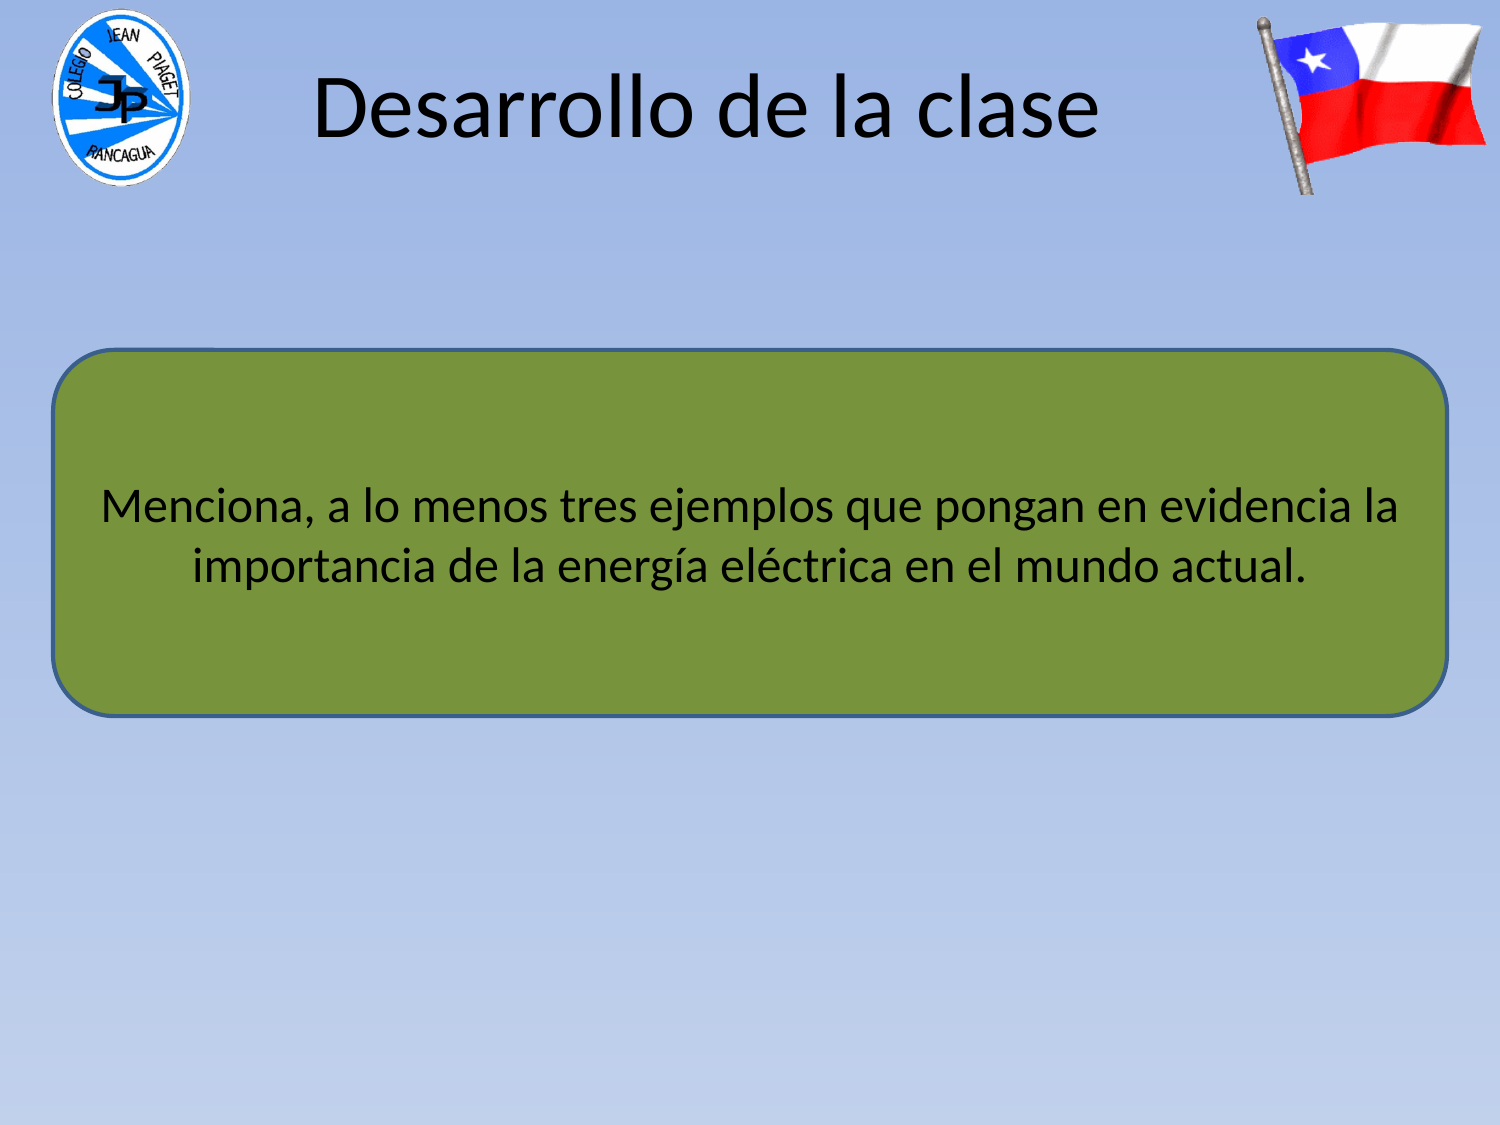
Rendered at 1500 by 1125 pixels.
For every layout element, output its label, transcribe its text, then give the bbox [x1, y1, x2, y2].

picture [18, 6, 230, 190]
text_box Menciona, a lo menos tres ejemplos que pongan en evidencia la importancia de la energía eléctrica en el mundo actual. [50, 347, 1450, 719]
picture [1251, 0, 1500, 195]
text_box Desarrollo de la clase [231, 7, 1246, 195]
